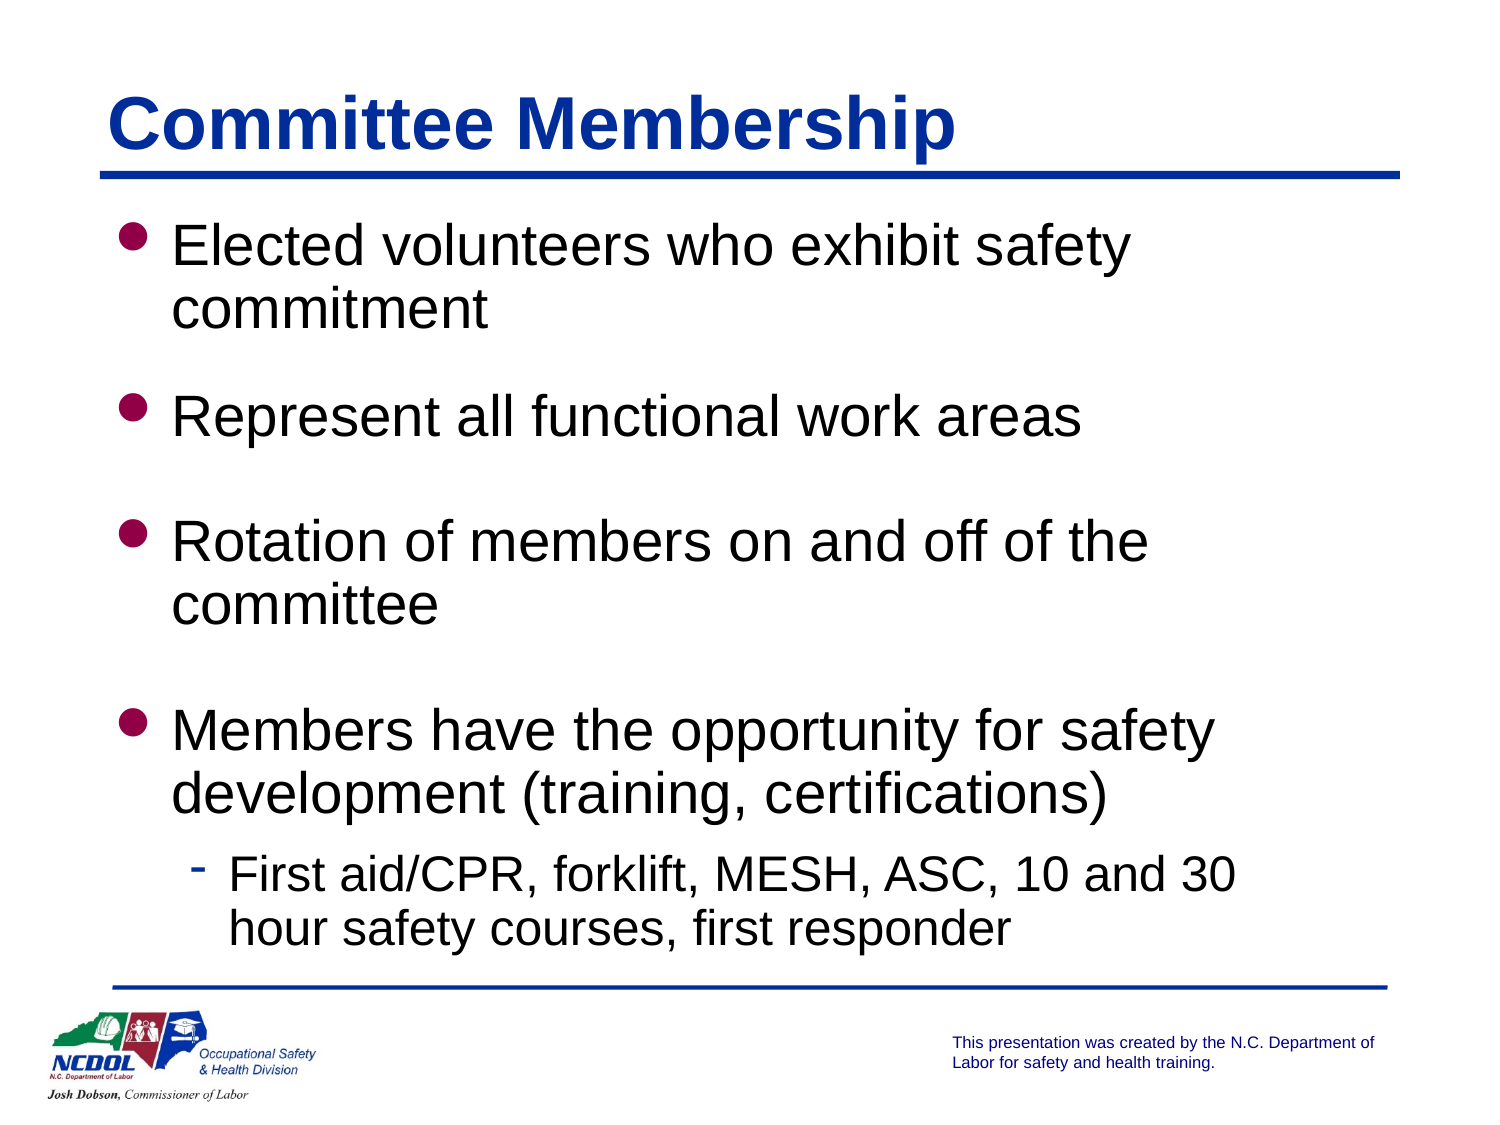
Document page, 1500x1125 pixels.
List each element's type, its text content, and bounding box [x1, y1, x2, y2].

title Committee Membership [99, 75, 1475, 166]
list Elected volunteers who exhibit safety commitment Represent all functional work areas Rotation of members on and off of the committee Members have the opportunity for safety development (training, certifications) First aid/CPR, forklift, MESH, ASC, 10 and 30 hour safety courses, first responder [99, 207, 1363, 950]
picture [37, 994, 325, 1125]
